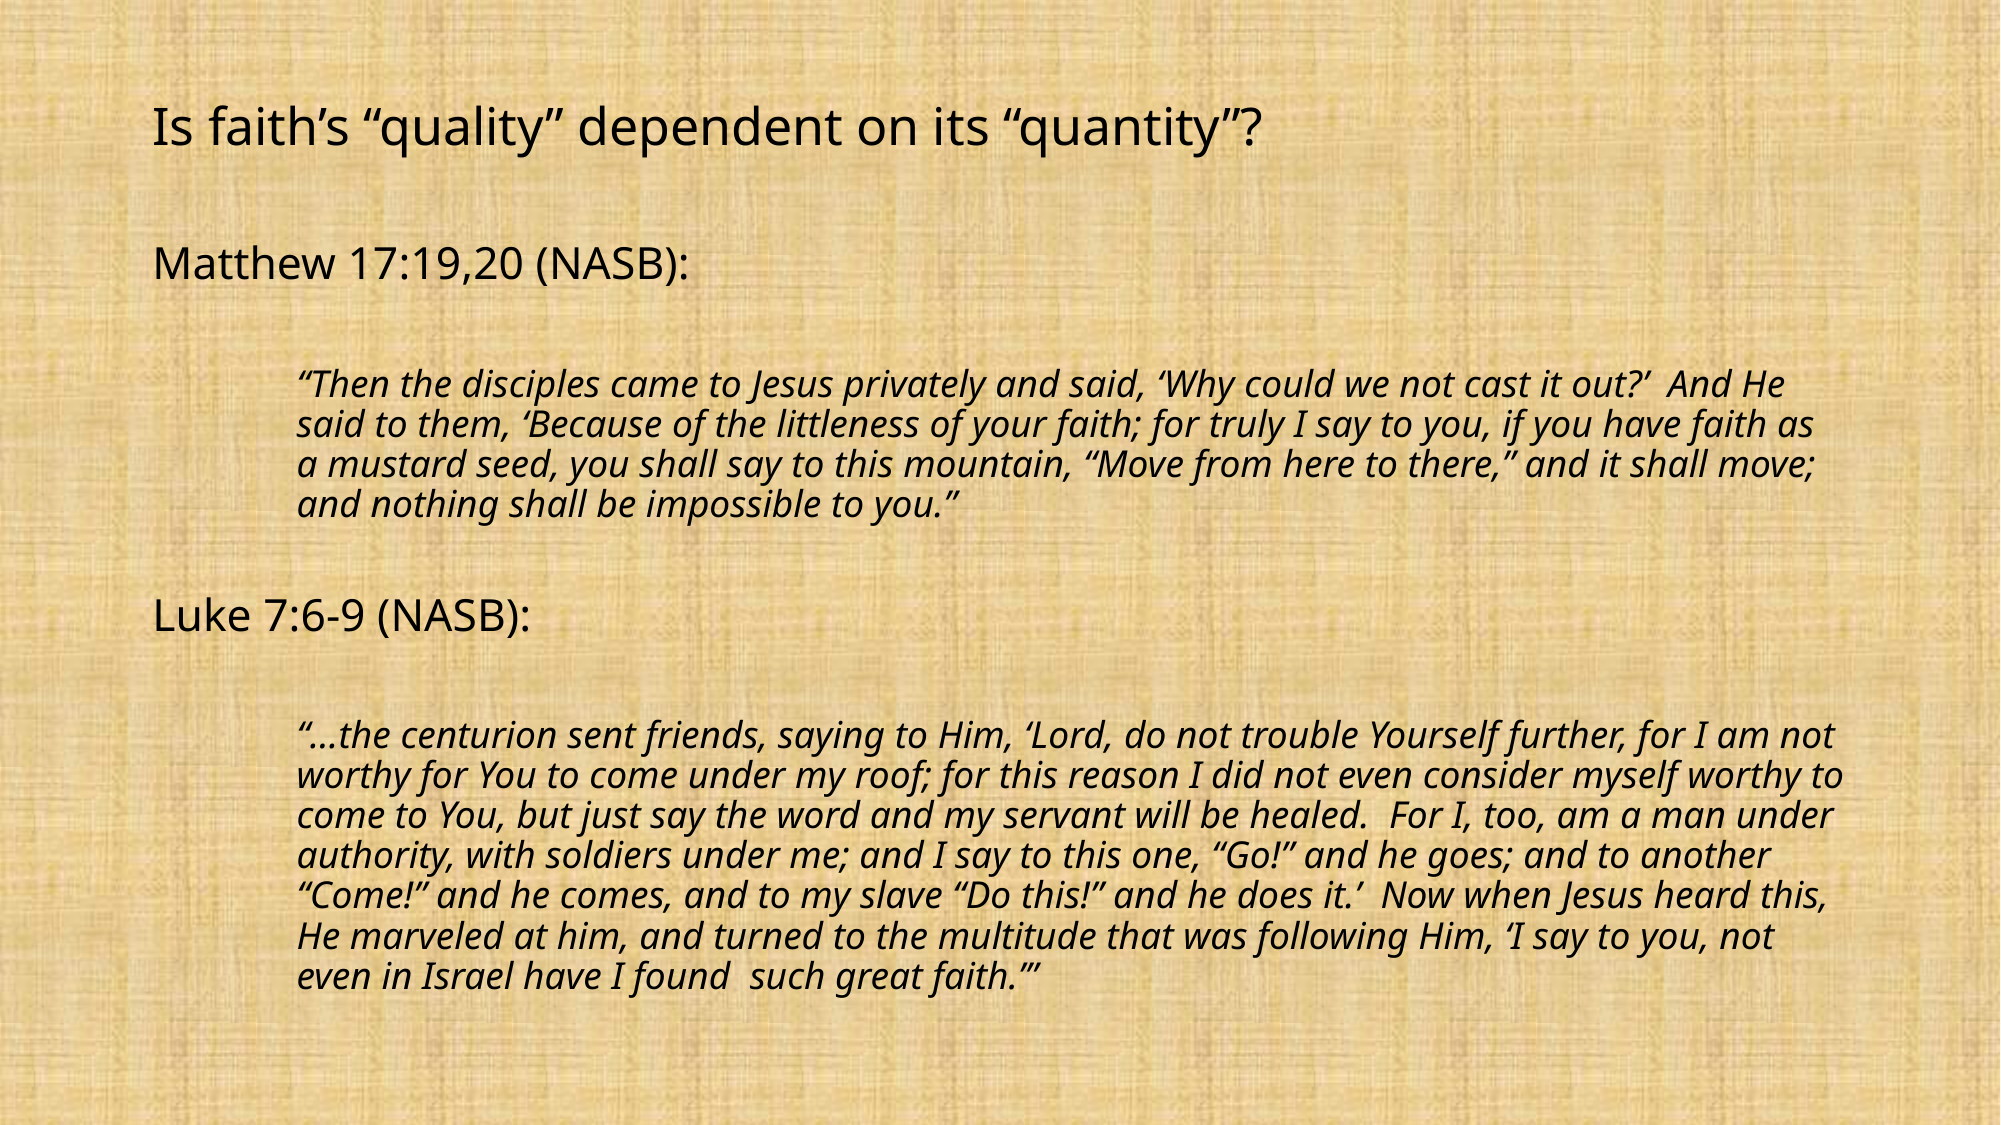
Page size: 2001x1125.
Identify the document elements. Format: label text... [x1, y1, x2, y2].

list Is faith’s “quality” dependent on its “quantity”? Matthew 17:19,20 (NASB): “Then the disciples came to Jesus privately and said, ‘Why could we not cast it out?’ And He said to them, ‘Because of the littleness of your faith; for truly I say to you, if you have faith as a mustard seed, you shall say to this mountain, “Move from here to there,” and it shall move; and nothing shall be impossible to you.” Luke 7:6-9 (NASB): “…the centurion sent friends, saying to Him, ‘Lord, do not trouble Yourself further, for I am not worthy for You to come under my roof; for this reason I did not even consider myself worthy to come to You, but just say the word and my servant will be healed. For I, too, am a man under authority, with soldiers under me; and I say to this one, “Go!” and he goes; and to another “Come!” and he comes, and to my slave “Do this!” and he does it.’ Now when Jesus heard this, He marveled at him, and turned to the multitude that was following Him, ‘I say to you, not even in Israel have I found such great faith.’” [137, 93, 1863, 1014]
picture [0, 0, 2001, 1125]
